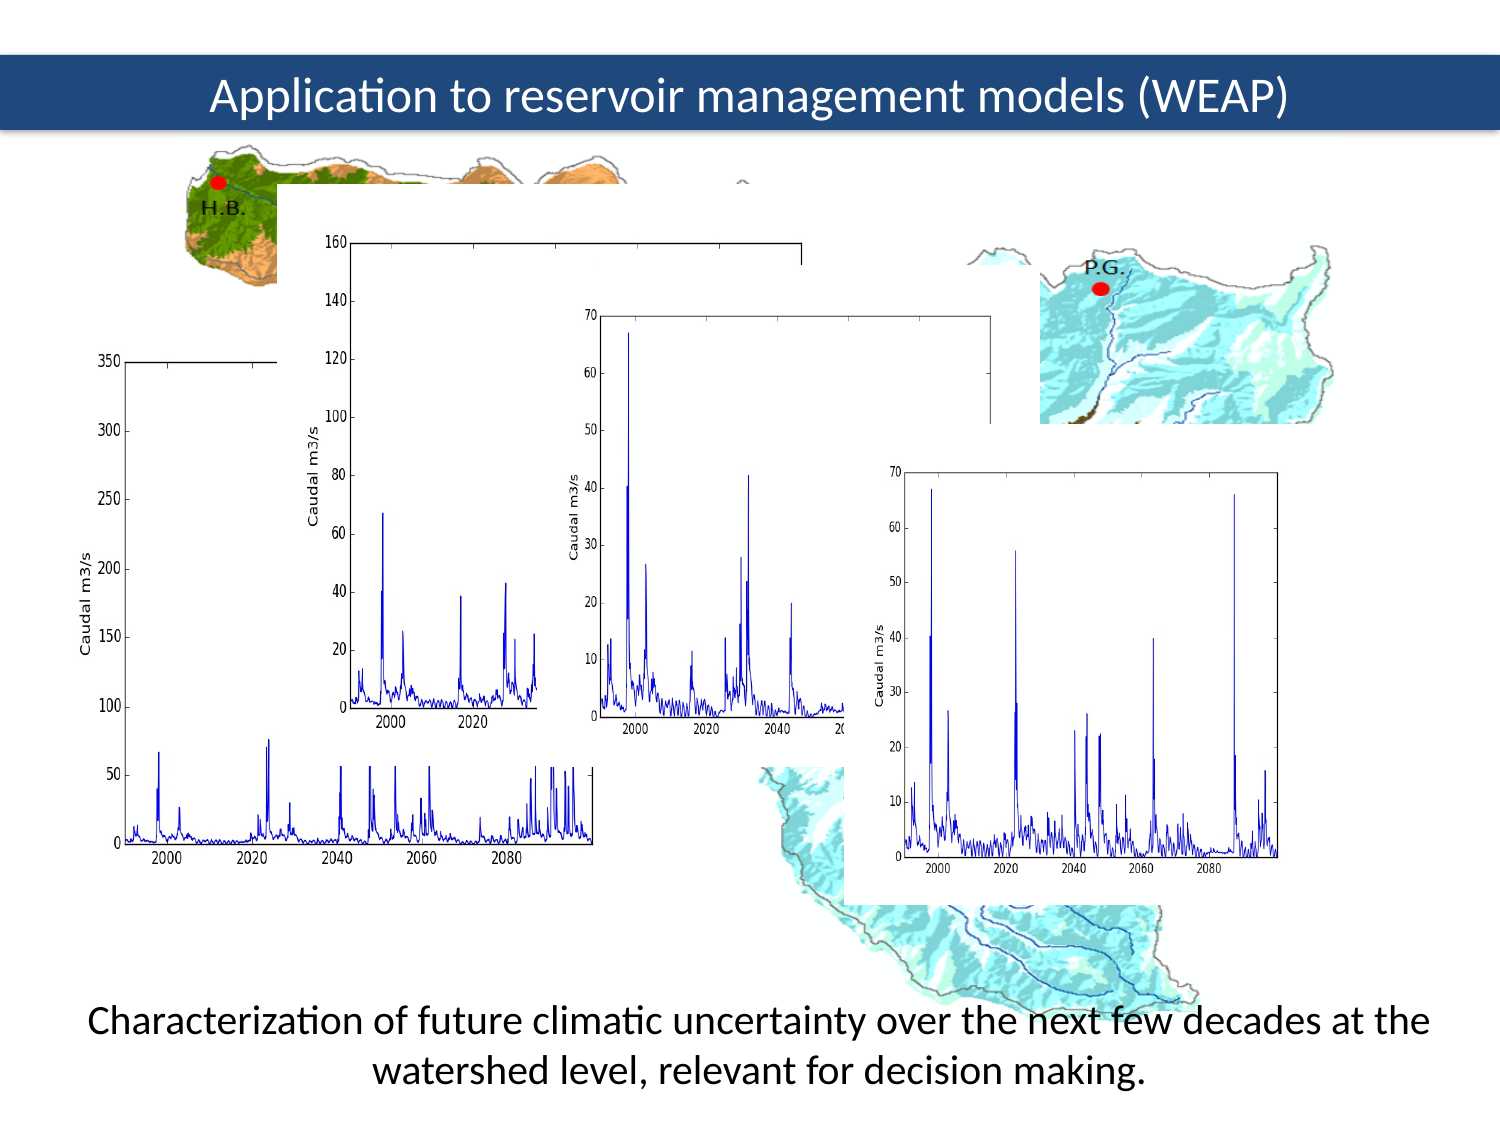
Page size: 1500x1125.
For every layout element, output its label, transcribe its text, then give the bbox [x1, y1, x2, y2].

text_box Application to reservoir management models (WEAP) [0, 52, 1500, 133]
text_box Characterization of future climatic uncertainty over the next few decades at the watershed level, relevant for decision making. [46, 985, 1474, 1125]
picture [49, 136, 1339, 1024]
